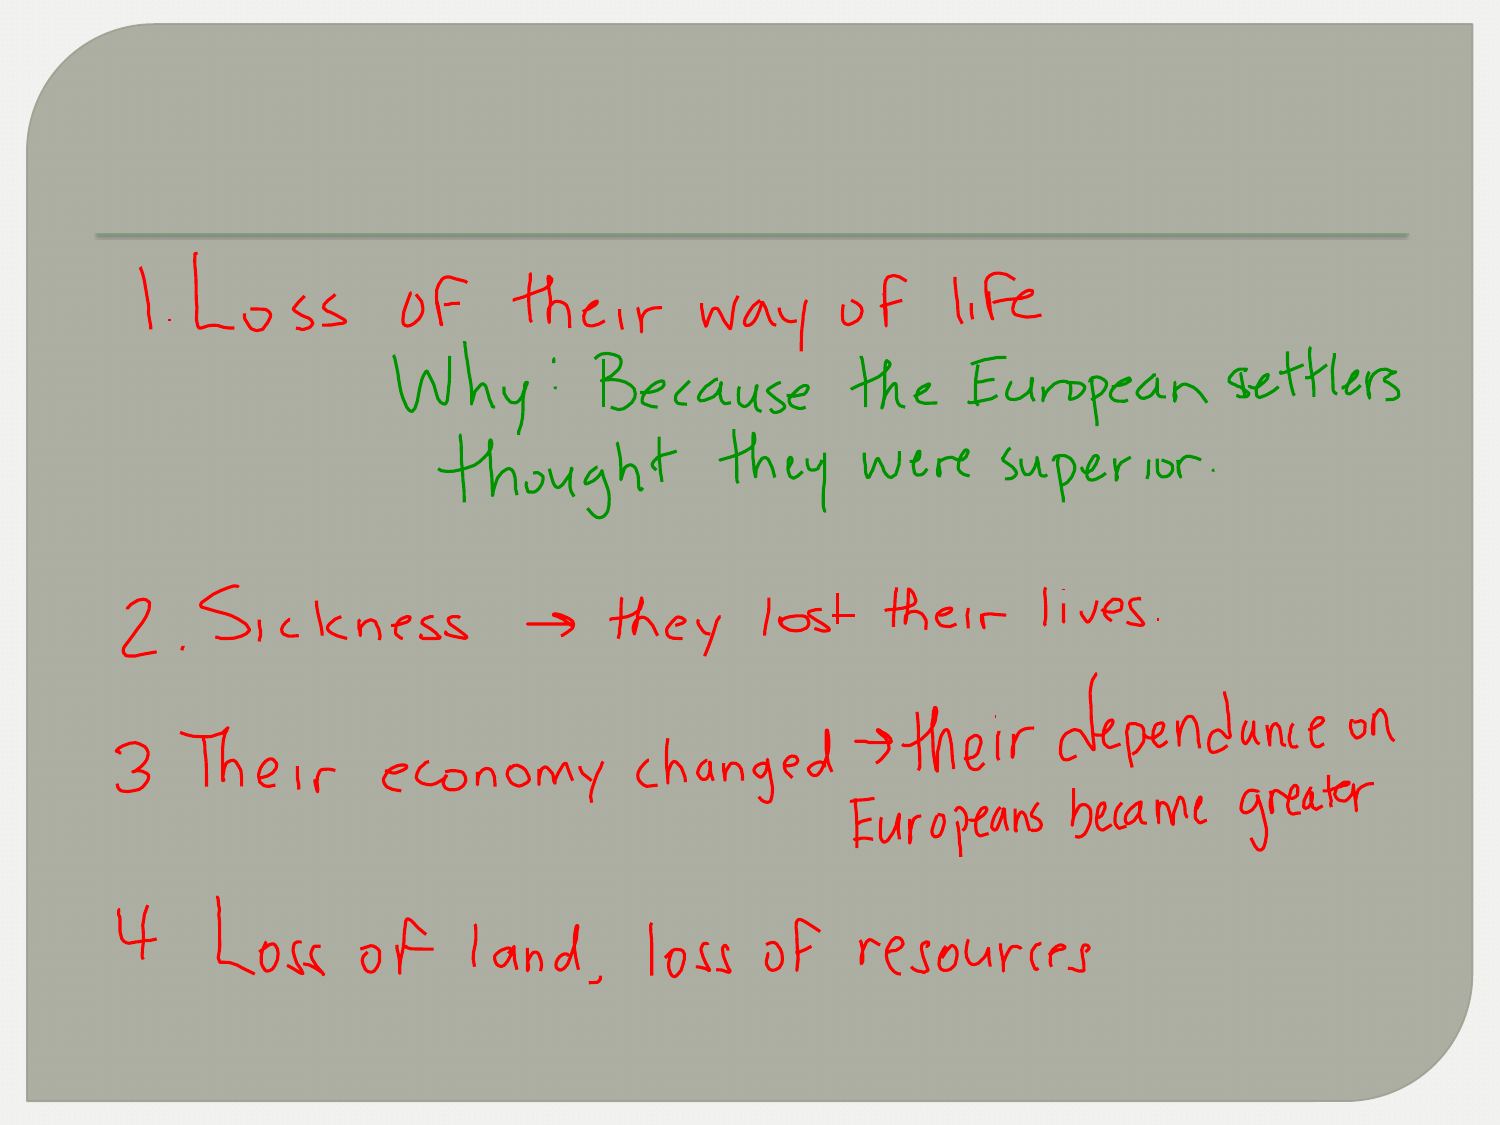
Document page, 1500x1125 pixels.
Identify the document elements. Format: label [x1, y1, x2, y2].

text_box [393, 340, 557, 436]
text_box [594, 353, 1208, 427]
text_box [1060, 673, 1395, 768]
text_box [383, 729, 833, 803]
text_box [122, 598, 184, 657]
text_box [855, 707, 1035, 772]
text_box [118, 904, 157, 960]
text_box [115, 741, 150, 793]
text_box [437, 434, 677, 519]
text_box [217, 896, 1090, 984]
text_box [200, 585, 1159, 657]
text_box [1228, 346, 1400, 401]
text_box [140, 267, 171, 330]
text_box [850, 774, 1375, 858]
text_box [194, 253, 1042, 352]
text_box [719, 428, 1215, 512]
text_box [179, 727, 336, 793]
